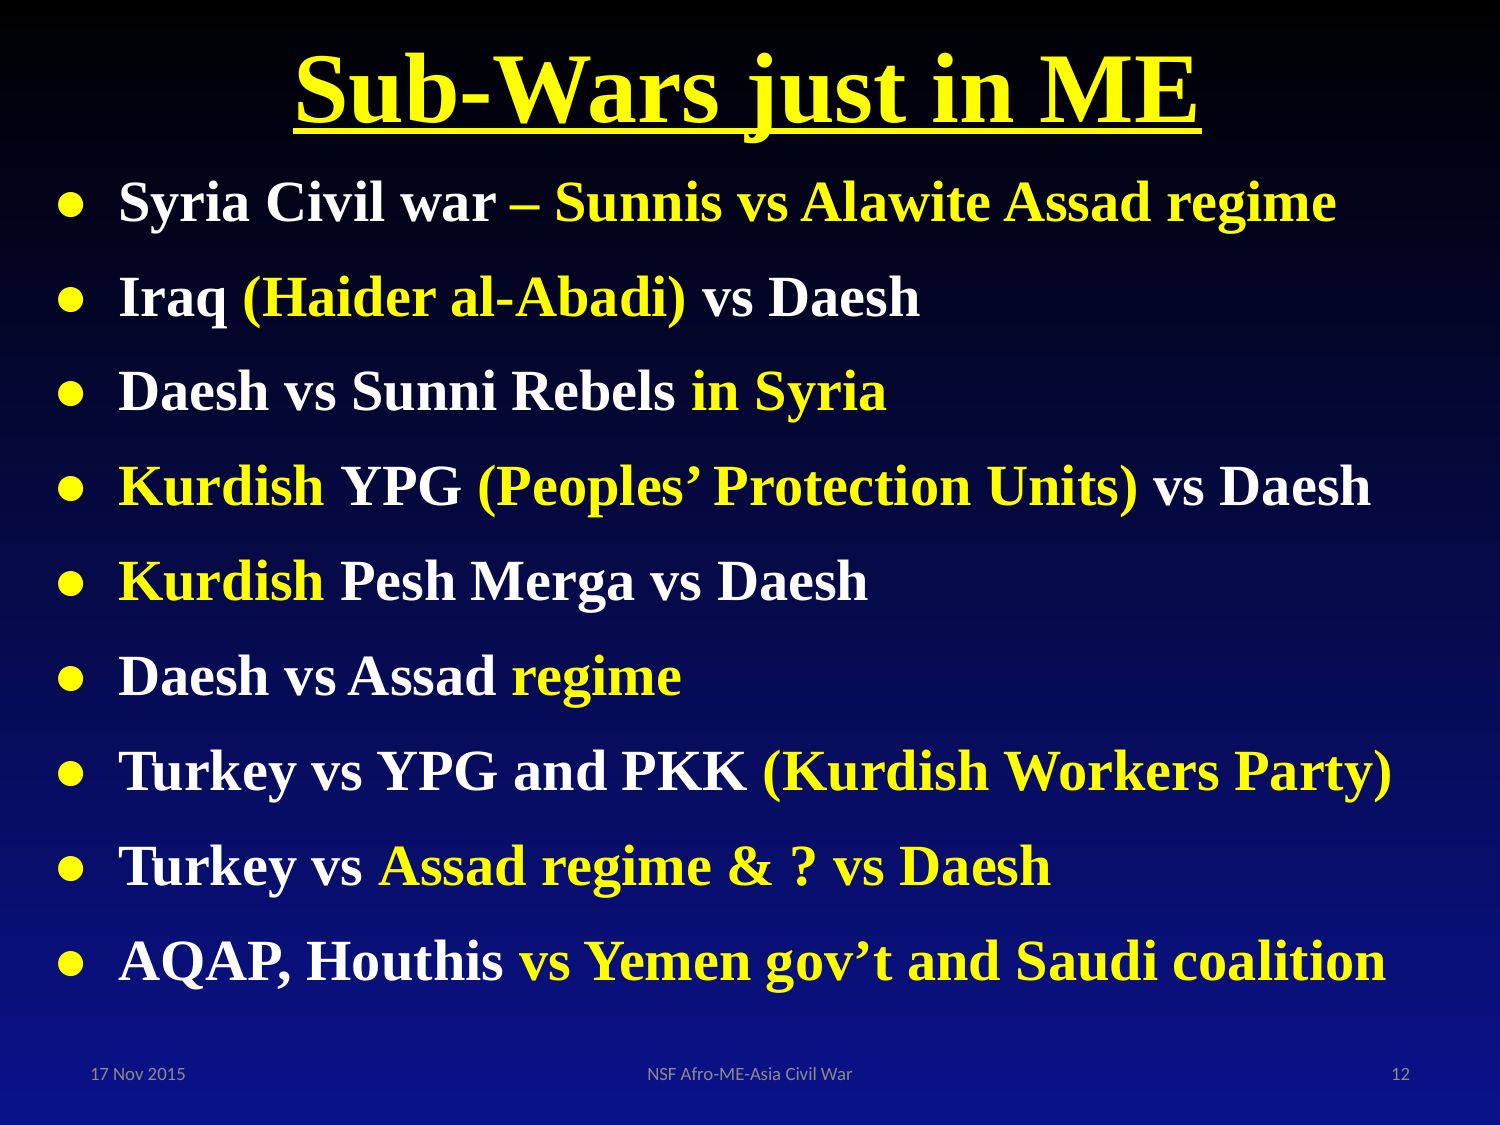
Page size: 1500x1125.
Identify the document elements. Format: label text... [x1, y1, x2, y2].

text_box Sub-Wars just in ME ● Syria Civil war – Sunnis vs Alawite Assad regime ● Iraq (Haider al-Abadi) vs Daesh ● Daesh vs Sunni Rebels in Syria ● Kurdish YPG (Peoples’ Protection Units) vs Daesh ● Kurdish Pesh Merga vs Daesh ● Daesh vs Assad regime ● Turkey vs YPG and PKK (Kurdish Workers Party) ● Turkey vs Assad regime & ? vs Daesh ● AQAP, Houthis vs Yemen gov’t and Saudi coalition [39, 15, 1456, 1100]
